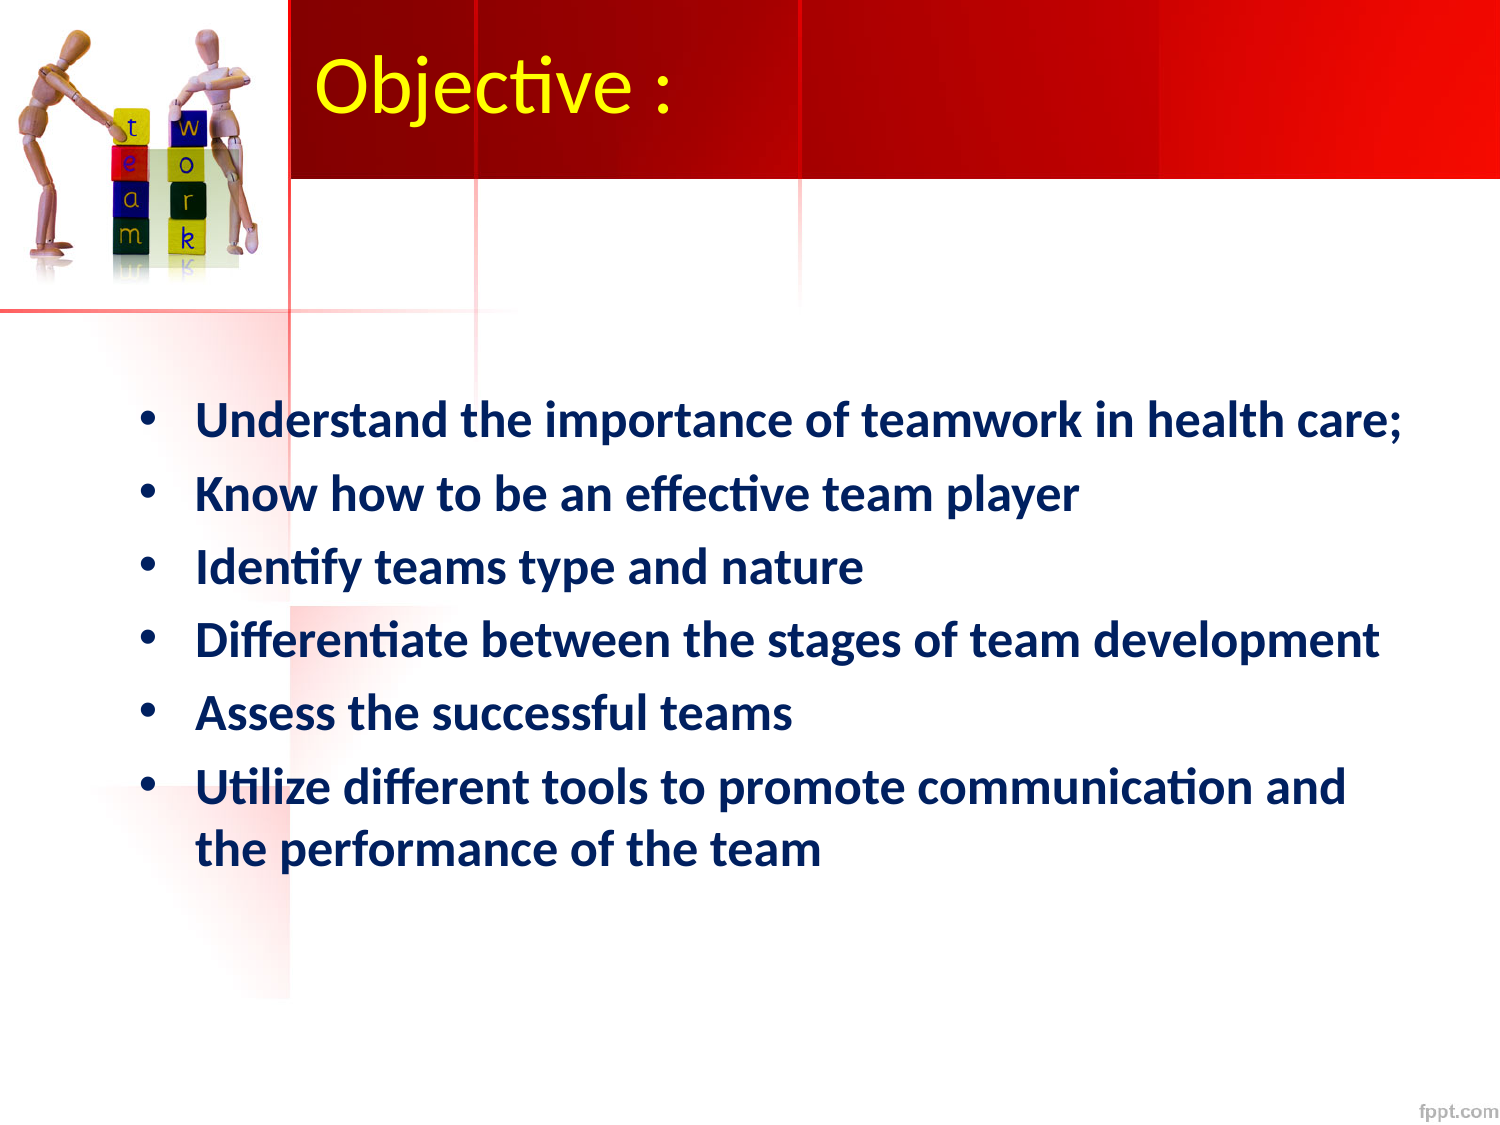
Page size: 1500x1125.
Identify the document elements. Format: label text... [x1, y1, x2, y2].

picture [0, 0, 1500, 1125]
list Understand the importance of teamwork in health care; Know how to be an effective team player Identify teams type and nature Differentiate between the stages of team development Assess the successful teams Utilize different tools to promote communication and the performance of the team [123, 311, 1427, 914]
title Objective : [299, 36, 1500, 124]
